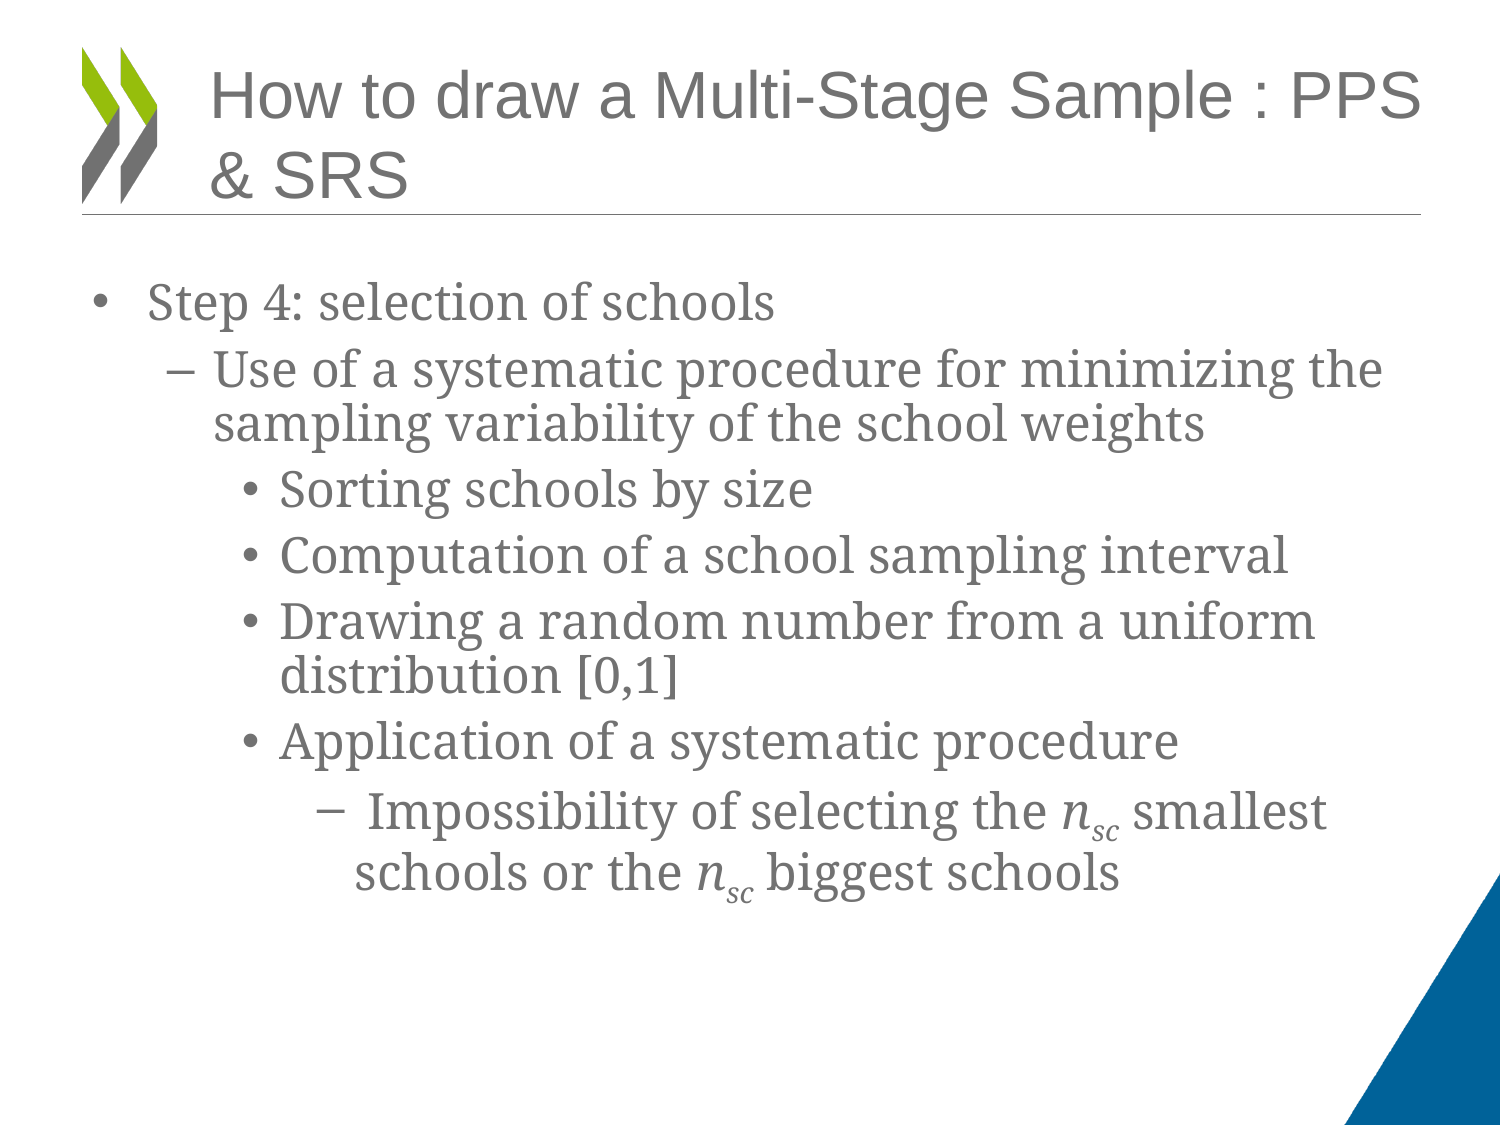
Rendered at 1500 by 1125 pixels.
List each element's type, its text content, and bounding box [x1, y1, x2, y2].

list Step 4: selection of schools Use of a systematic procedure for minimizing the sampling variability of the school weights Sorting schools by size Computation of a school sampling interval Drawing a random number from a uniform distribution [0,1] Application of a systematic procedure Impossibility of selecting the nsc smallest schools or the nsc biggest schools [76, 262, 1426, 929]
title How to draw a Multi-Stage Sample : PPS & SRS [194, 30, 1500, 232]
picture [1344, 873, 1500, 1125]
